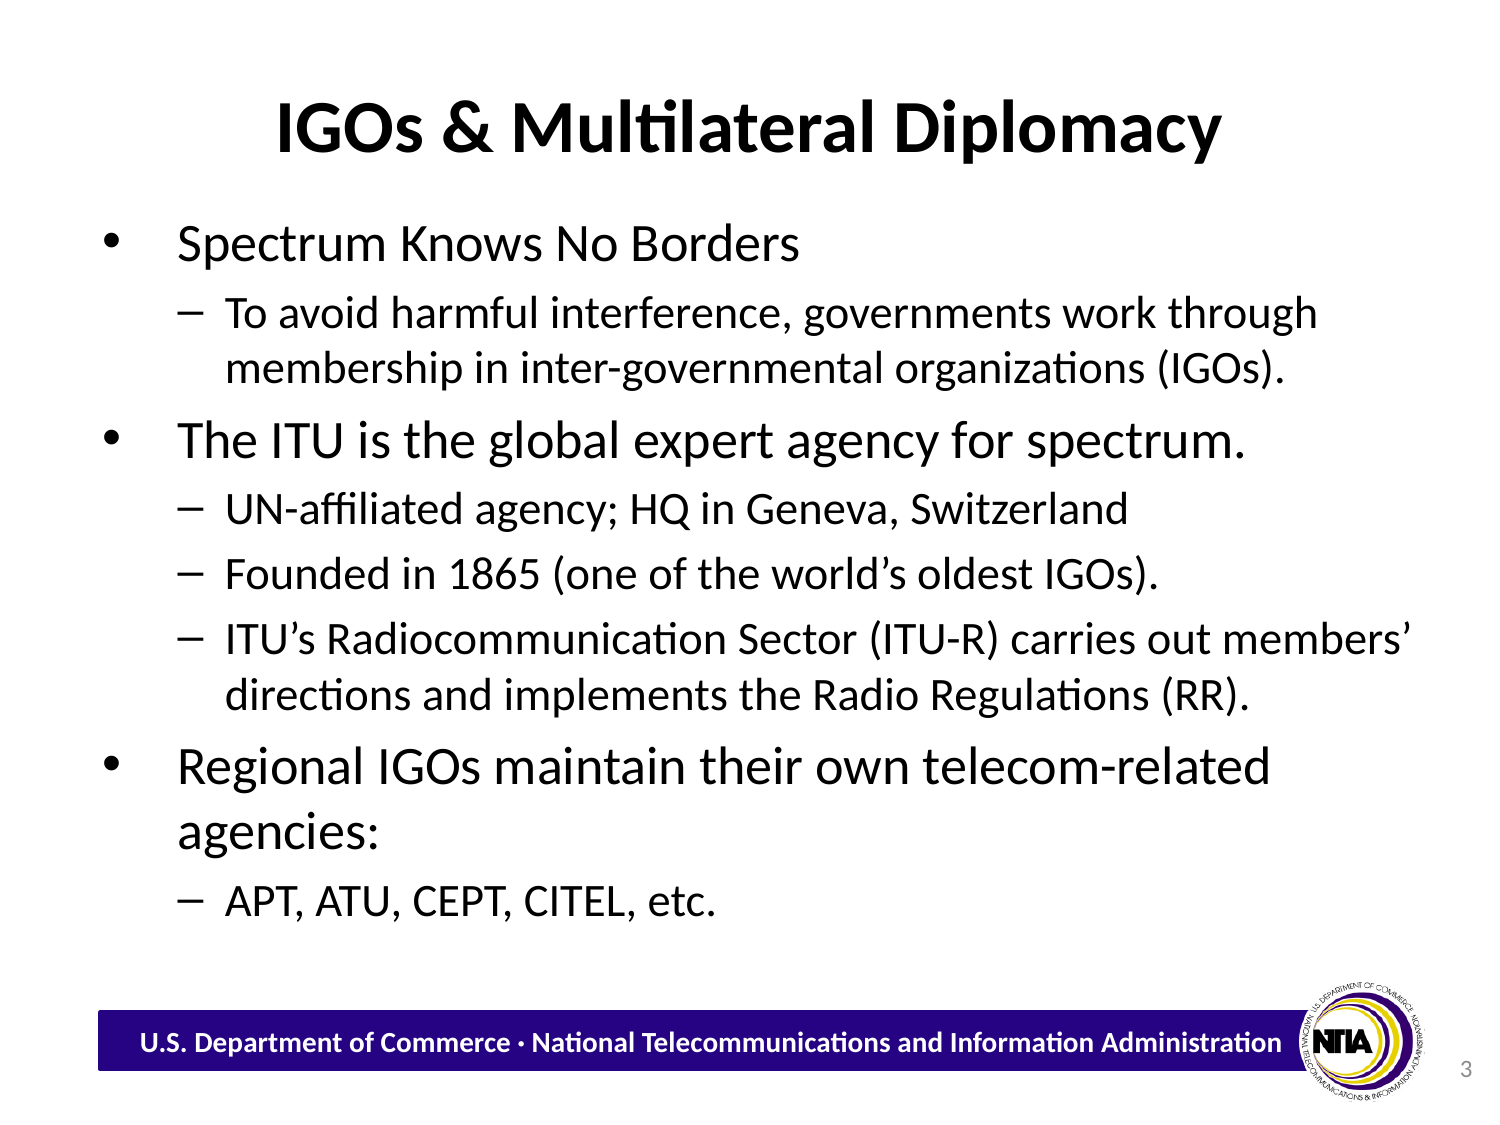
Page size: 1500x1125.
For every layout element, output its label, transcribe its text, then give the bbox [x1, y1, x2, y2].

list Spectrum Knows No Borders To avoid harmful interference, governments work through membership in inter-governmental organizations (IGOs). The ITU is the global expert agency for spectrum. UN-affiliated agency; HQ in Geneva, Switzerland Founded in 1865 (one of the world’s oldest IGOs). ITU’s Radiocommunication Sector (ITU-R) carries out members’ directions and implements the Radio Regulations (RR). Regional IGOs maintain their own telecom-related agencies: APT, ATU, CEPT, CITEL, etc. [87, 200, 1438, 963]
slide_number 3 [1137, 1037, 1488, 1098]
title IGOs & Multilateral Diplomacy [150, 62, 1350, 175]
picture [1299, 980, 1425, 1037]
picture [1299, 1098, 1425, 1102]
